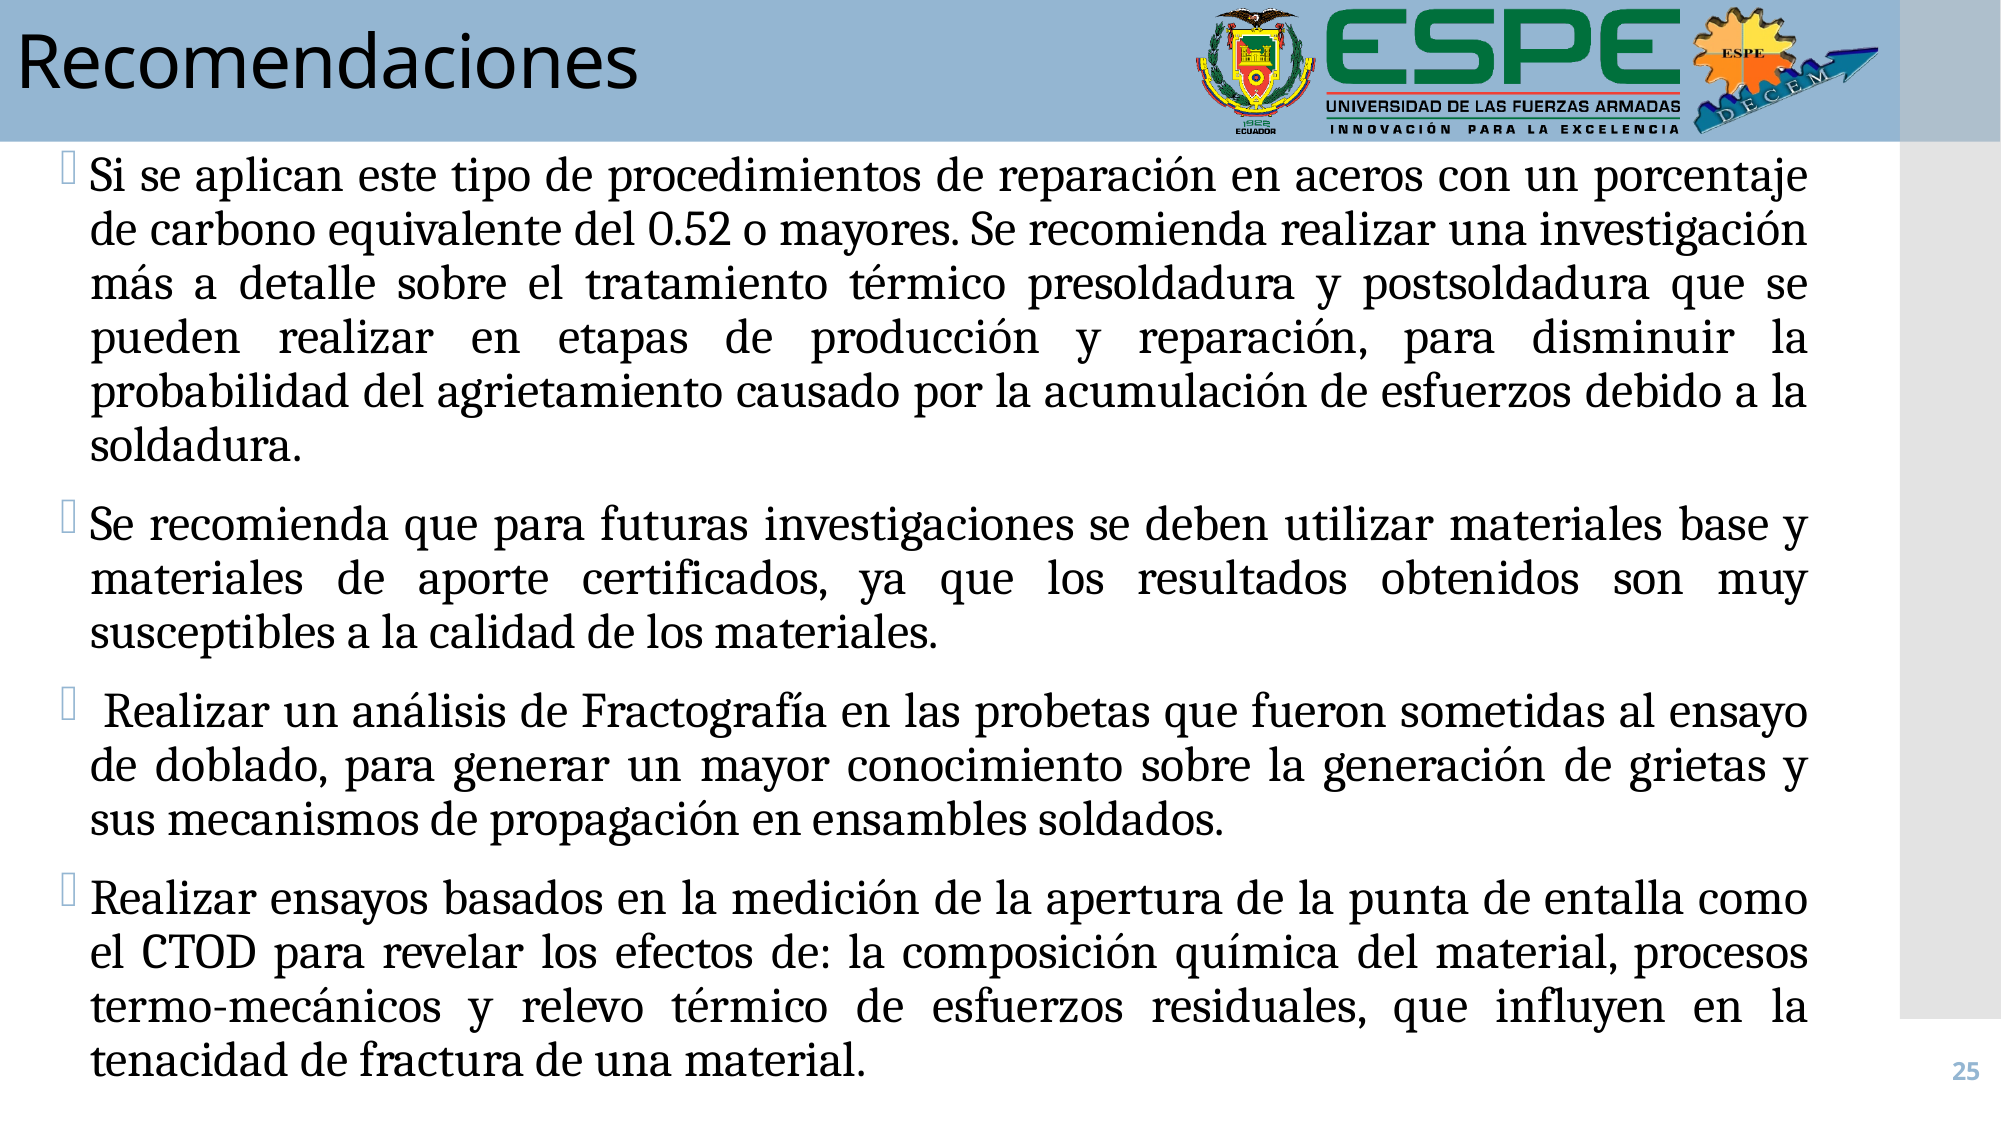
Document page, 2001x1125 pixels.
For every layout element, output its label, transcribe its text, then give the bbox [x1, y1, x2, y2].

slide_number 25 [1744, 1042, 1996, 1103]
picture [1196, 0, 1879, 134]
list Si se aplican este tipo de procedimientos de reparación en aceros con un porcentaje de carbono equivalente del 0.52 o mayores. Se recomienda realizar una investigación más a detalle sobre el tratamiento térmico presoldadura y postsoldadura que se pueden realizar en etapas de producción y reparación, para disminuir la probabilidad del agrietamiento causado por la acumulación de esfuerzos debido a la soldadura. Se recomienda que para futuras investigaciones se deben utilizar materiales base y materiales de aporte certificados, ya que los resultados obtenidos son muy susceptibles a la calidad de los materiales. Realizar un análisis de Fractografía en las probetas que fueron sometidas al ensayo de doblado, para generar un mayor conocimiento sobre la generación de grietas y sus mecanismos de propagación en ensambles soldados. Realizar ensayos basados en la medición de la apertura de la punta de entalla como el CTOD para revelar los efectos de: la composición química del material, procesos termo-mecánicos y relevo térmico de esfuerzos residuales, que influyen en la tenacidad de fractura de una material. [45, 162, 1824, 1073]
text_box Recomendaciones [0, 0, 1145, 133]
